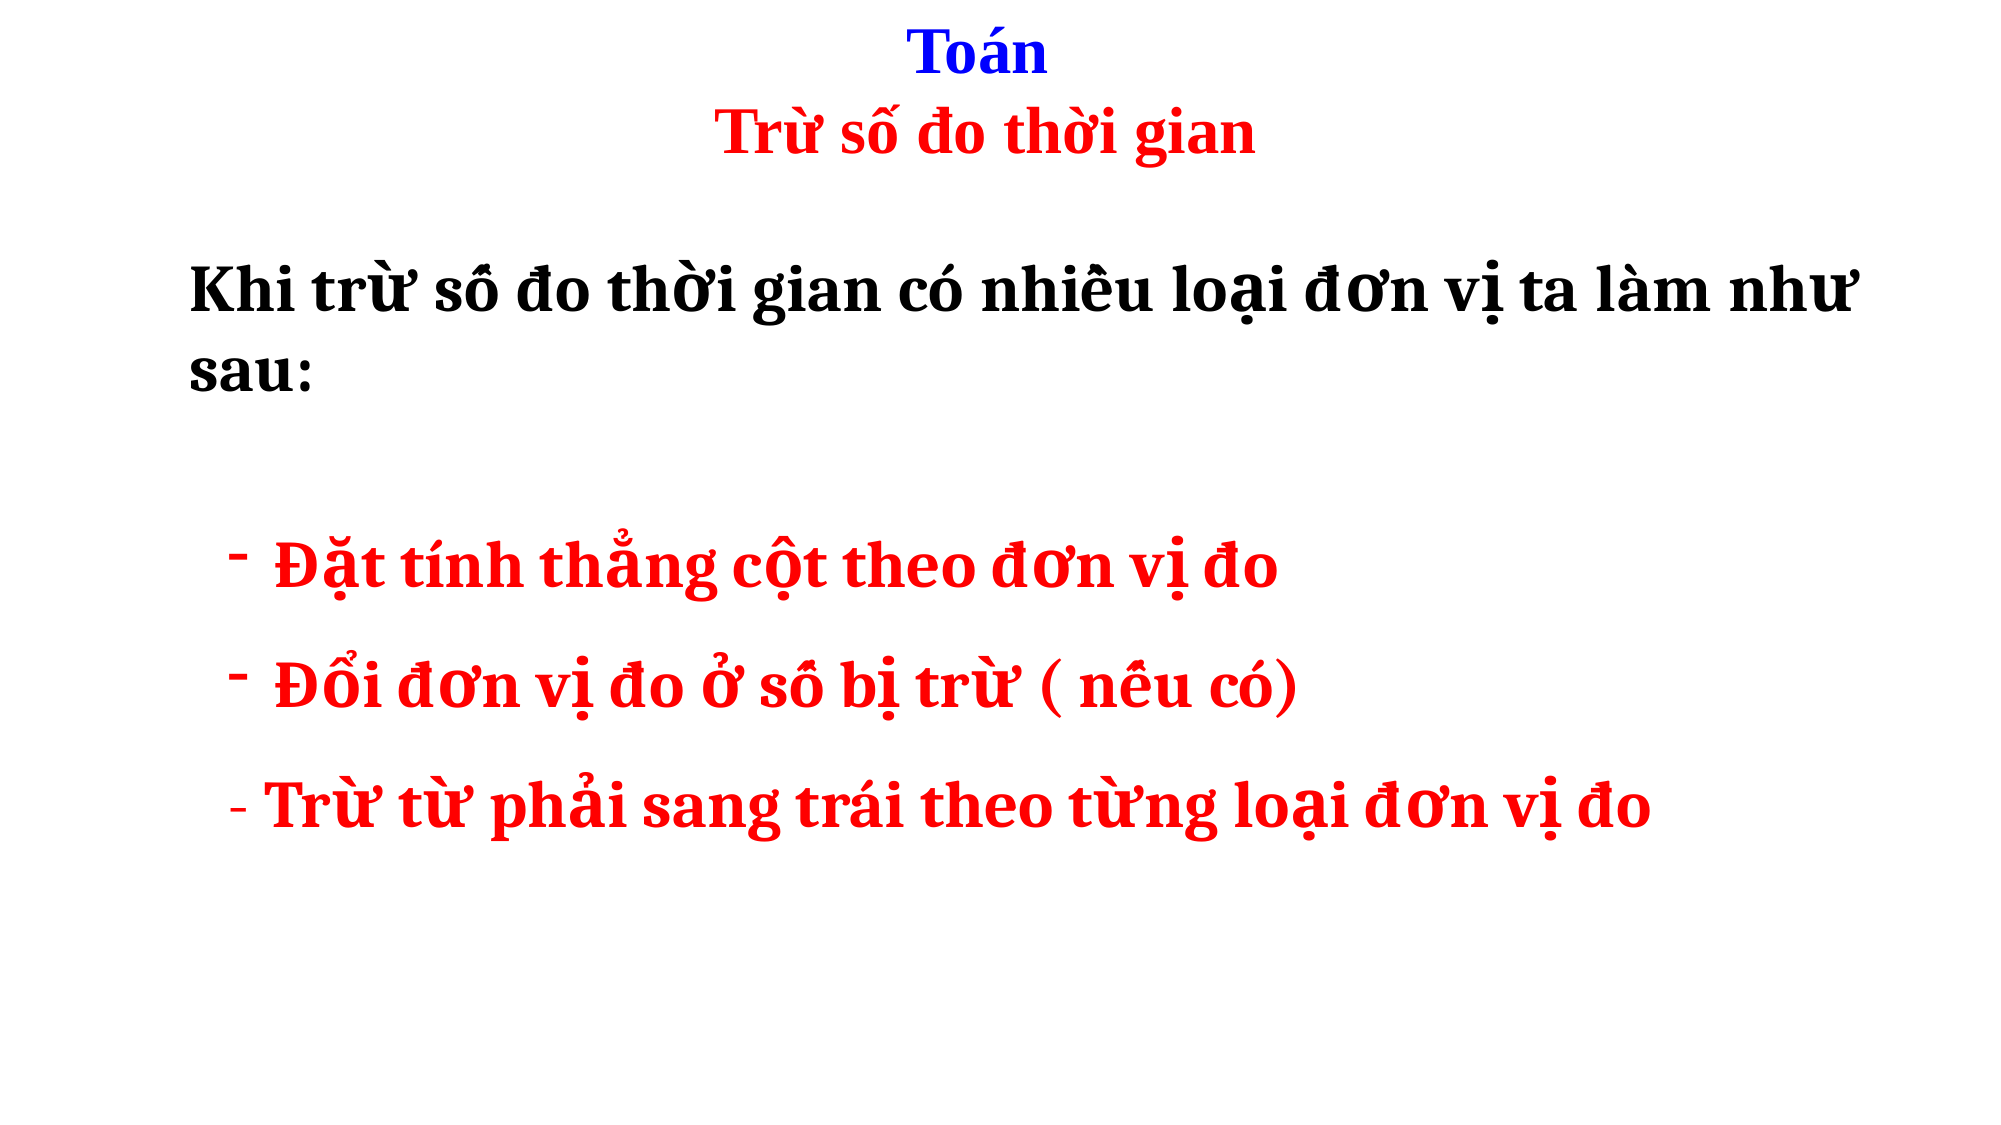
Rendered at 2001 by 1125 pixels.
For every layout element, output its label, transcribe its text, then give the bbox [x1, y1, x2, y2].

text_box Đặt tính thẳng cột theo đơn vị đo Đổi đơn vị đo ở số bị trừ ( nếu có) - Trừ từ phải sang trái theo từng loại đơn vị đo [212, 473, 1838, 848]
text_box Toán Trừ số đo thời gian [336, 0, 1619, 175]
text_box Khi trừ số đo thời gian có nhiều loại đơn vị ta làm như sau: [174, 237, 1875, 413]
